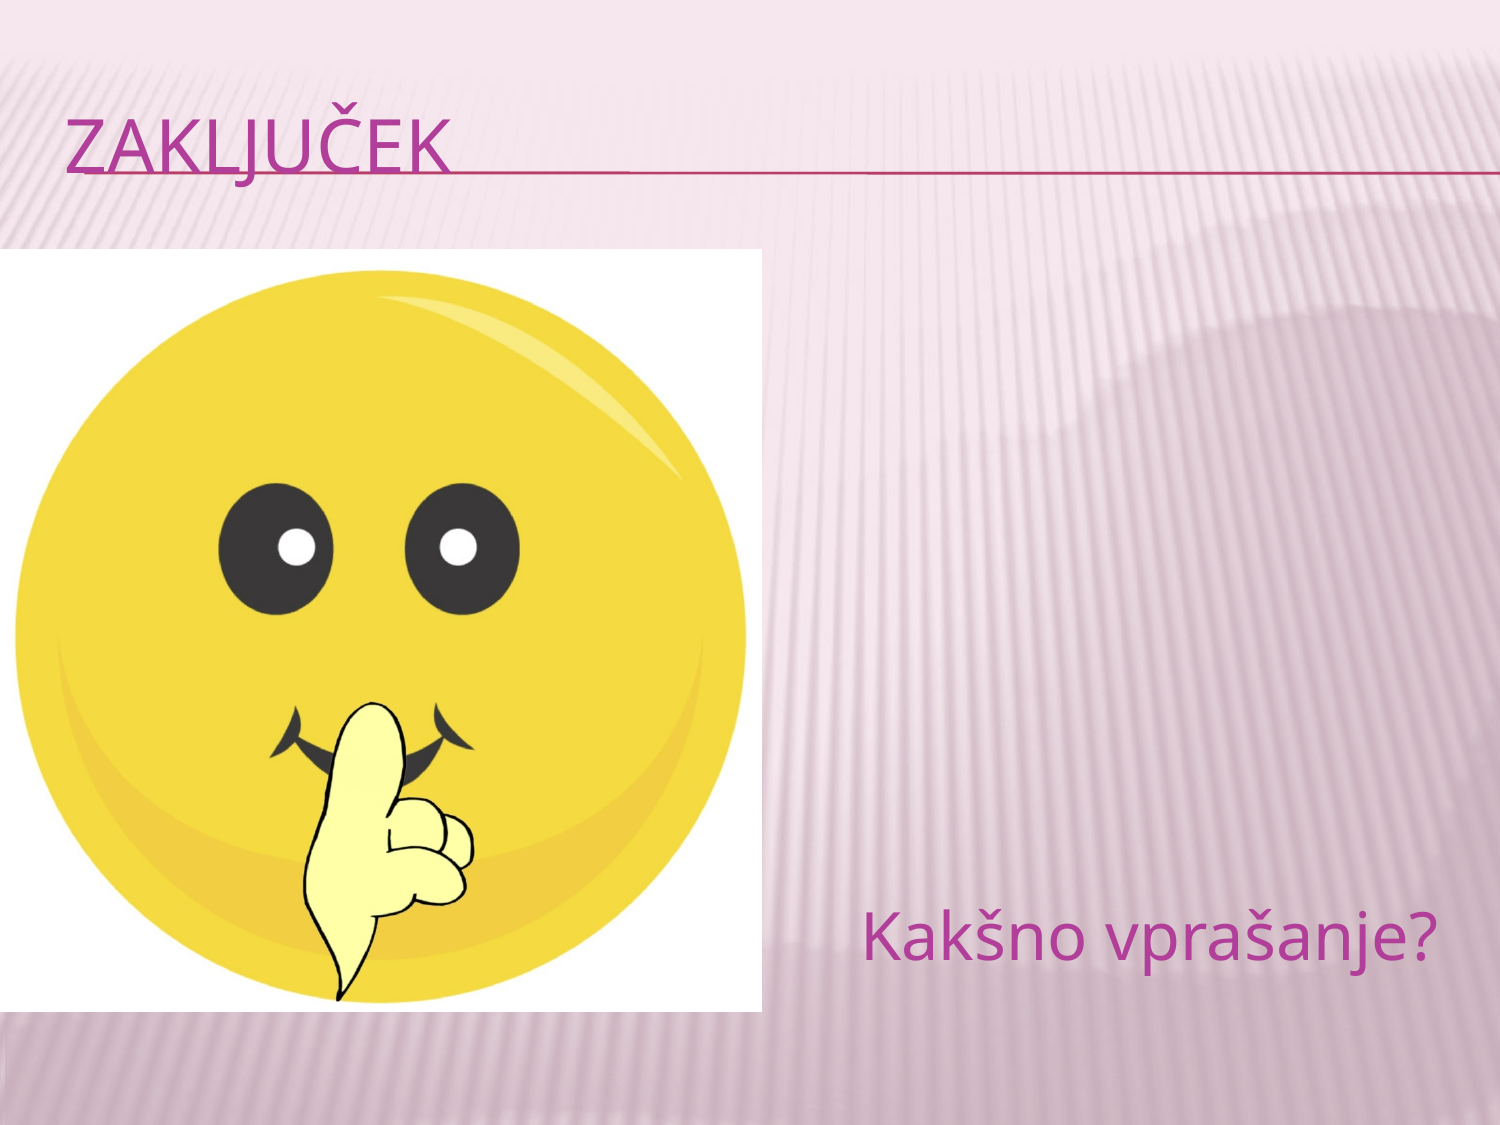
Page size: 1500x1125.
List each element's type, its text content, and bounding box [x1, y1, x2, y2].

title zaključek [50, 75, 1475, 213]
picture [0, 249, 762, 1012]
list Kakšno vprašanje? [0, 231, 1476, 998]
